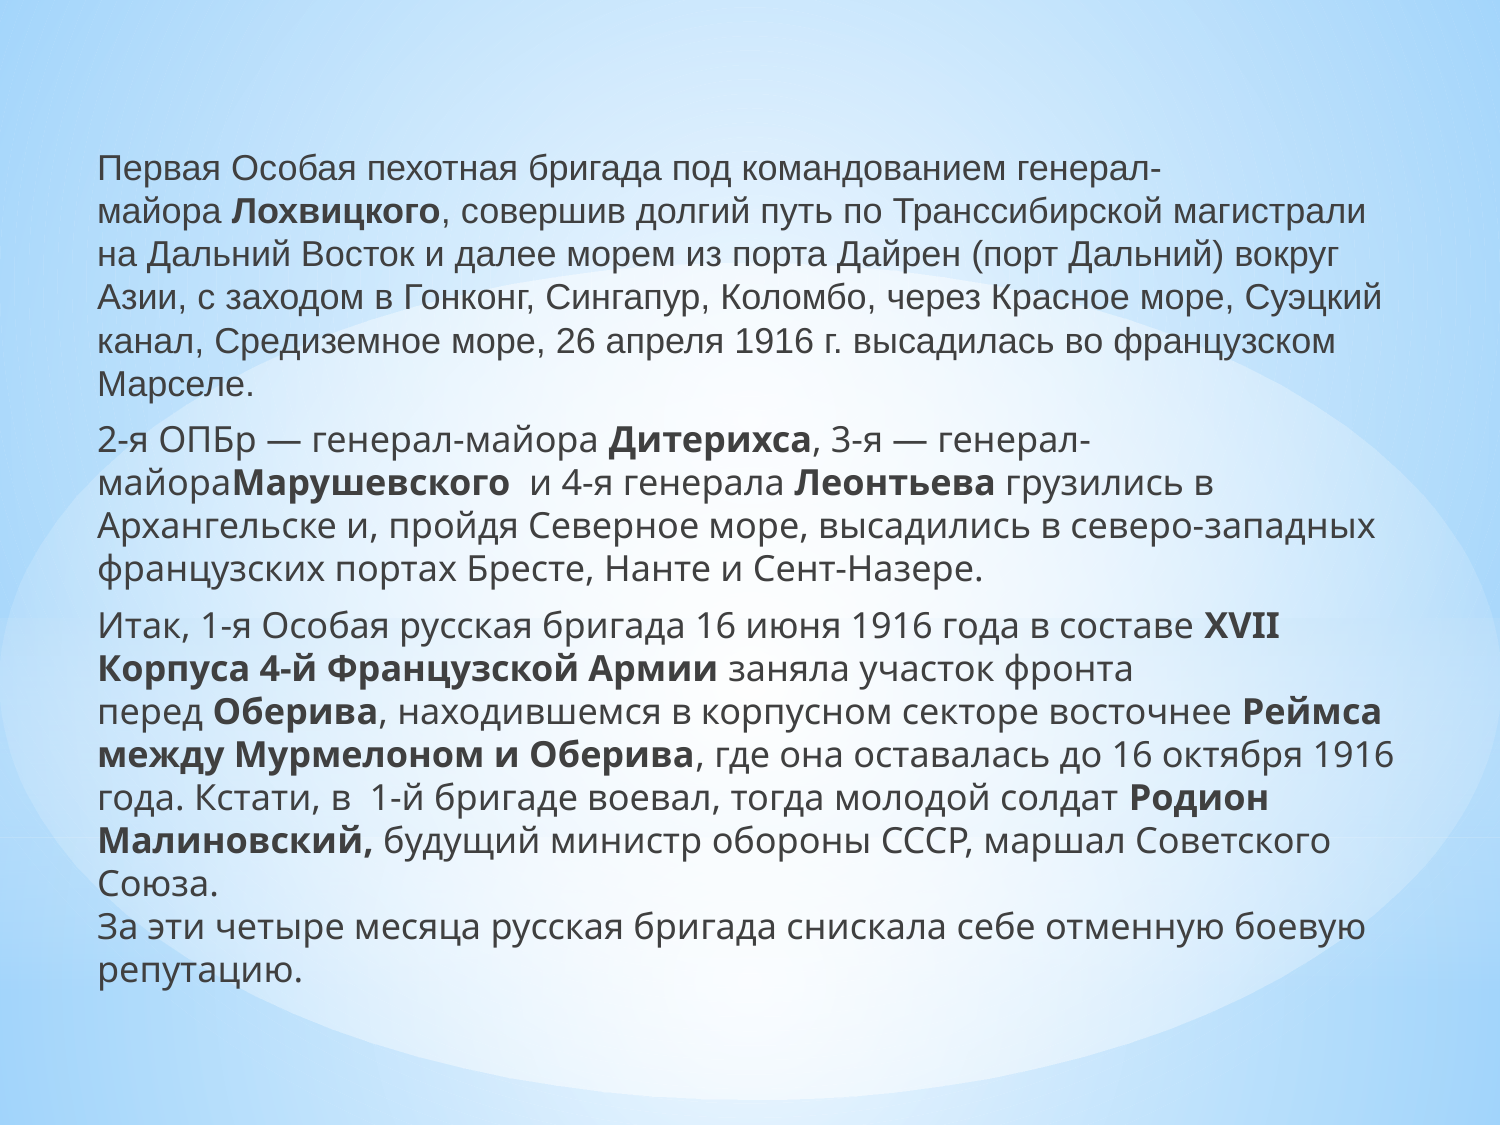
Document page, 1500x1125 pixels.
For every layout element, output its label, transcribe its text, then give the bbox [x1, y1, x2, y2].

list Первая Особая пехотная бригада под командованием генерал-майора Лохвицкого, совершив долгий путь по Транссибирской магистрали на Дальний Восток и далее морем из порта Дайрен (порт Дальний) вокруг Азии, с заходом в Гонконг, Сингапур, Коломбо, через Красное море, Суэцкий канал, Средиземное море, 26 апреля 1916 г. высадилась во французском Марселе. 2-я ОПБр — генерал-майора Дитерихса, 3-я — генерал-майораМарушевского и 4-я генерала Леонтьева грузились в Архангельске и, пройдя Северное море, высадились в северо-западных французских портах Бресте, Нанте и Сент-Назере. Итак, 1-я Особая русская бригада 16 июня 1916 года в составе XVII Корпуса 4-й Французской Армии заняла участок фронта перед Оберива, находившемся в корпусном секторе восточнее Реймса между Мурмелоном и Оберива, где она оставалась до 16 октября 1916 года. Кстати, в 1-й бригаде воевал, тогда молодой солдат Родион Малиновский, будущий министр обороны СССР, маршал Советского Союза. За эти четыре месяца русская бригада снискала себе отменную боевую репутацию. [75, 137, 1425, 1005]
